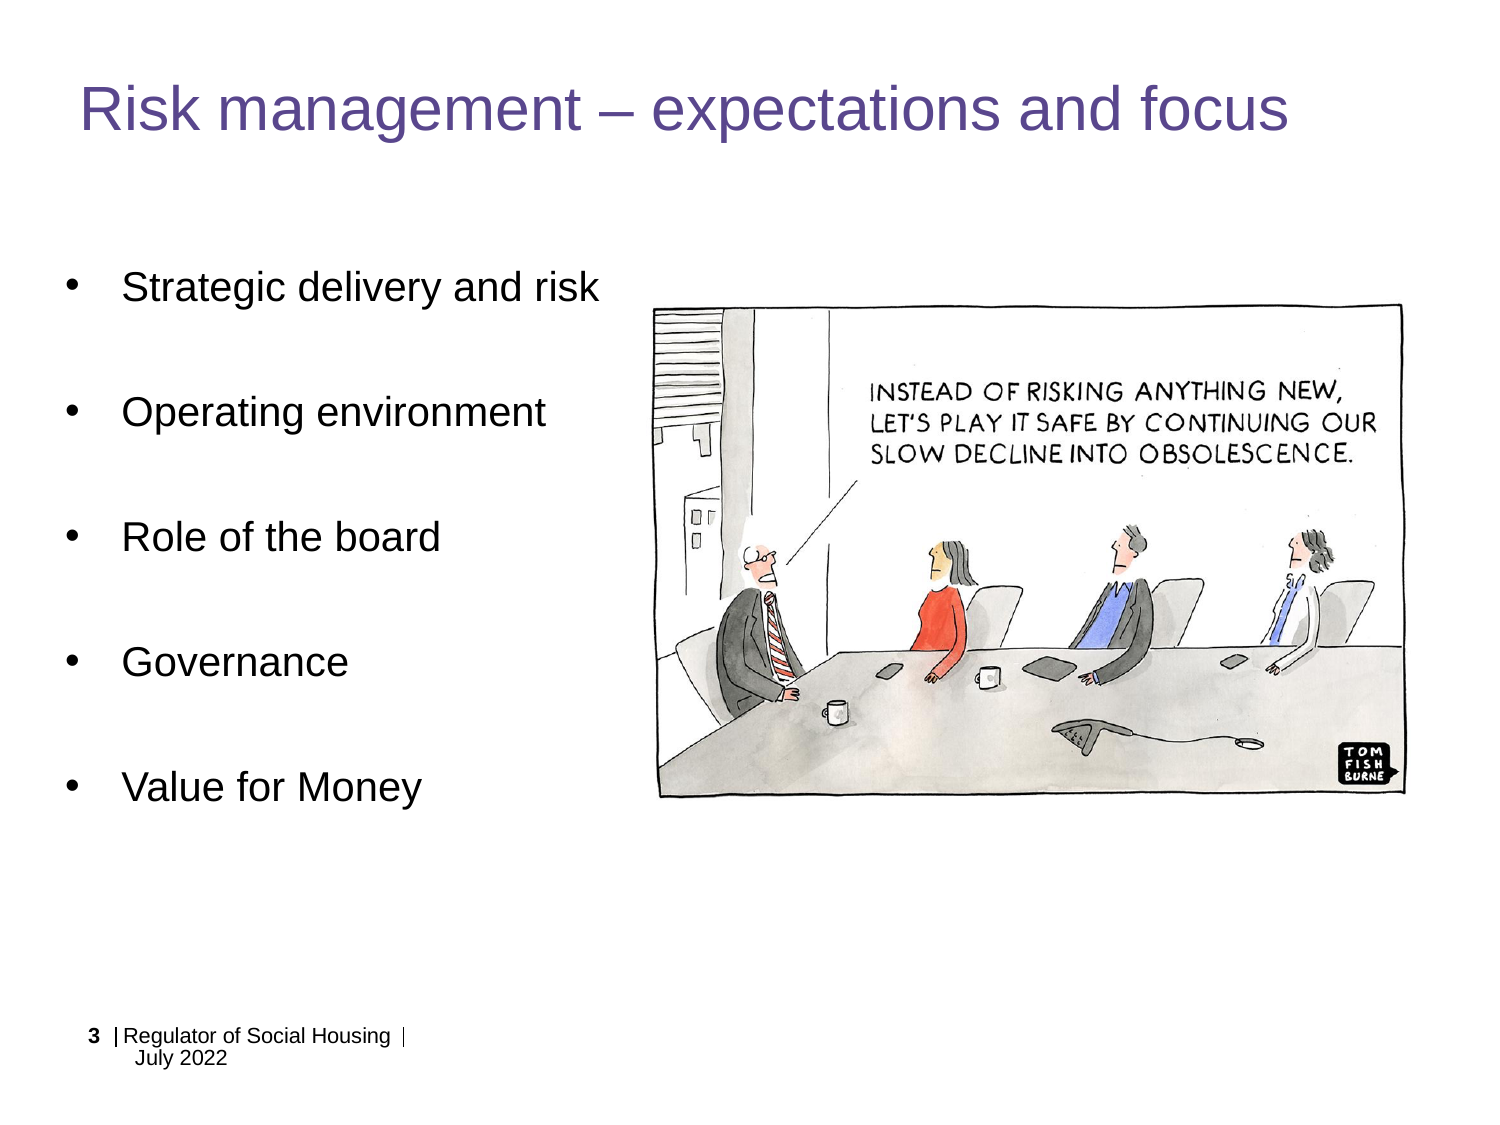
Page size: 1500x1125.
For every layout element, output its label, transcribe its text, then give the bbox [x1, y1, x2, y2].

slide_number 3 [79, 1021, 110, 1040]
list Strategic delivery and risk Operating environment Role of the board Governance Value for Money [65, 259, 1397, 930]
title Risk management – expectations and focus [79, 76, 1411, 195]
picture [645, 299, 1411, 801]
footer Regulator of Social Housing July 2022 [123, 1021, 398, 1040]
